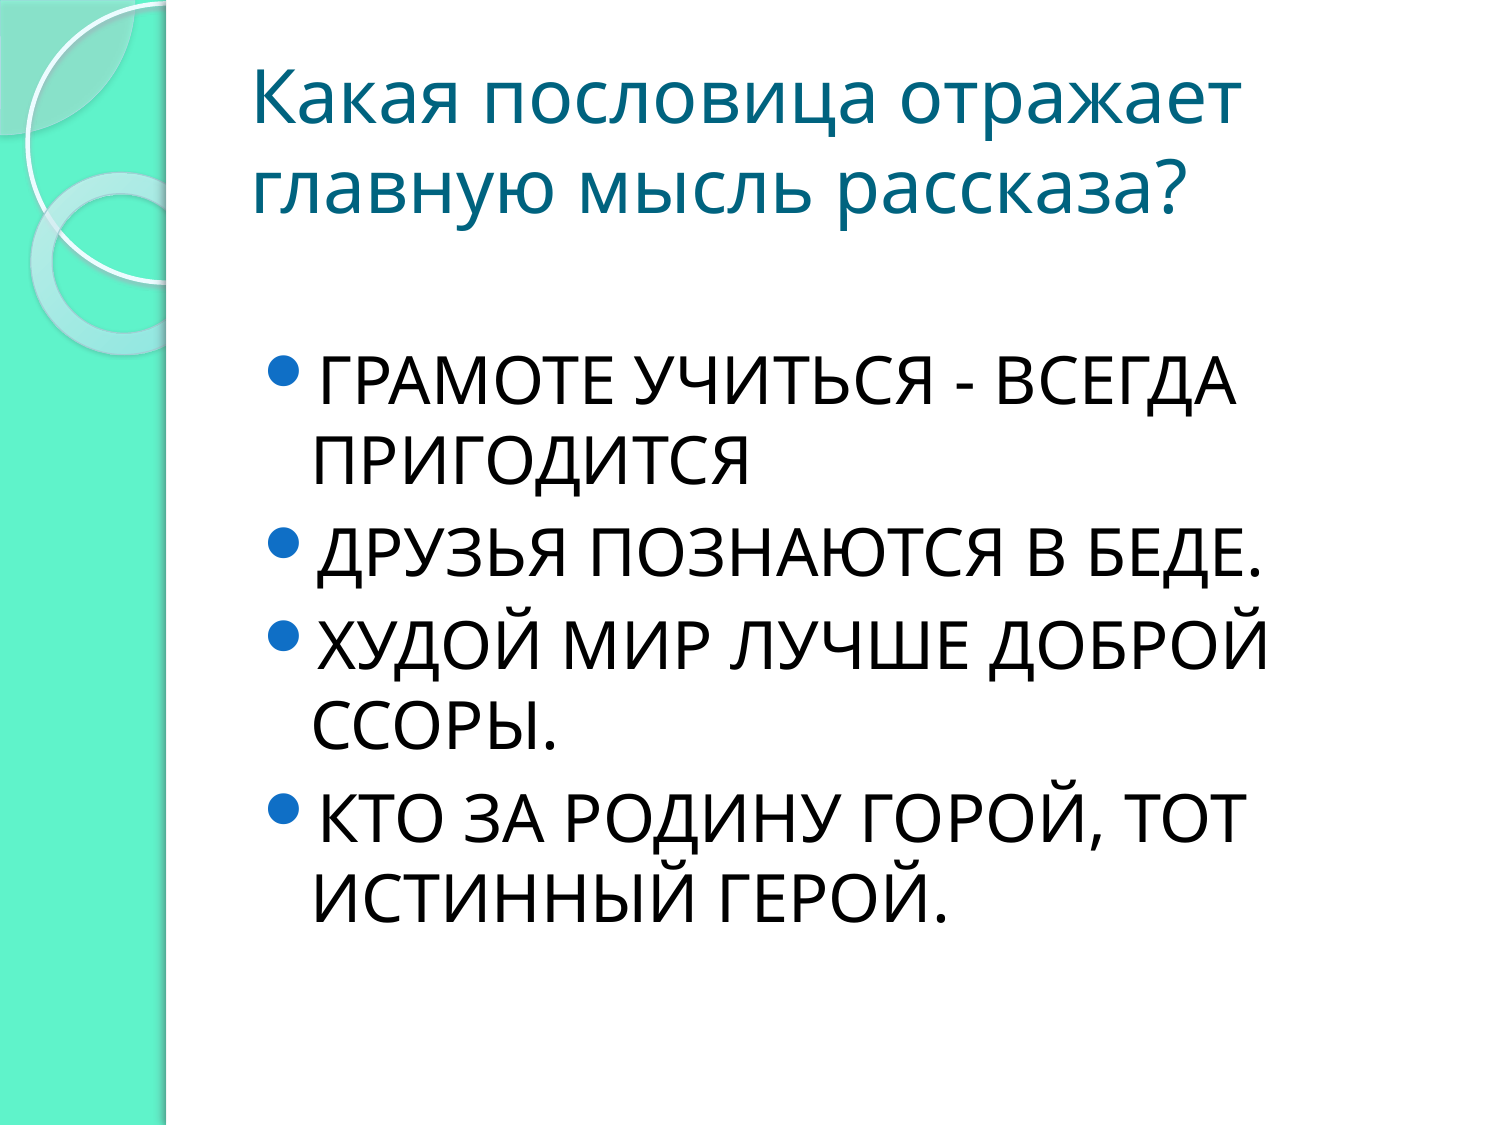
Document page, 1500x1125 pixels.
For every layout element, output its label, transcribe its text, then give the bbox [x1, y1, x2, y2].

list ГРАМОТЕ УЧИТЬСЯ - ВСЕГДА ПРИГОДИТСЯ ДРУЗЬЯ ПОЗНАЮТСЯ В БЕДЕ. ХУДОЙ МИР ЛУЧШЕ ДОБРОЙ ССОРЫ. КТО ЗА РОДИНУ ГОРОЙ, ТОТ ИСТИННЫЙ ГЕРОЙ. [235, 237, 1466, 1025]
title Какая пословица отражает главную мысль рассказа? [235, 45, 1466, 233]
